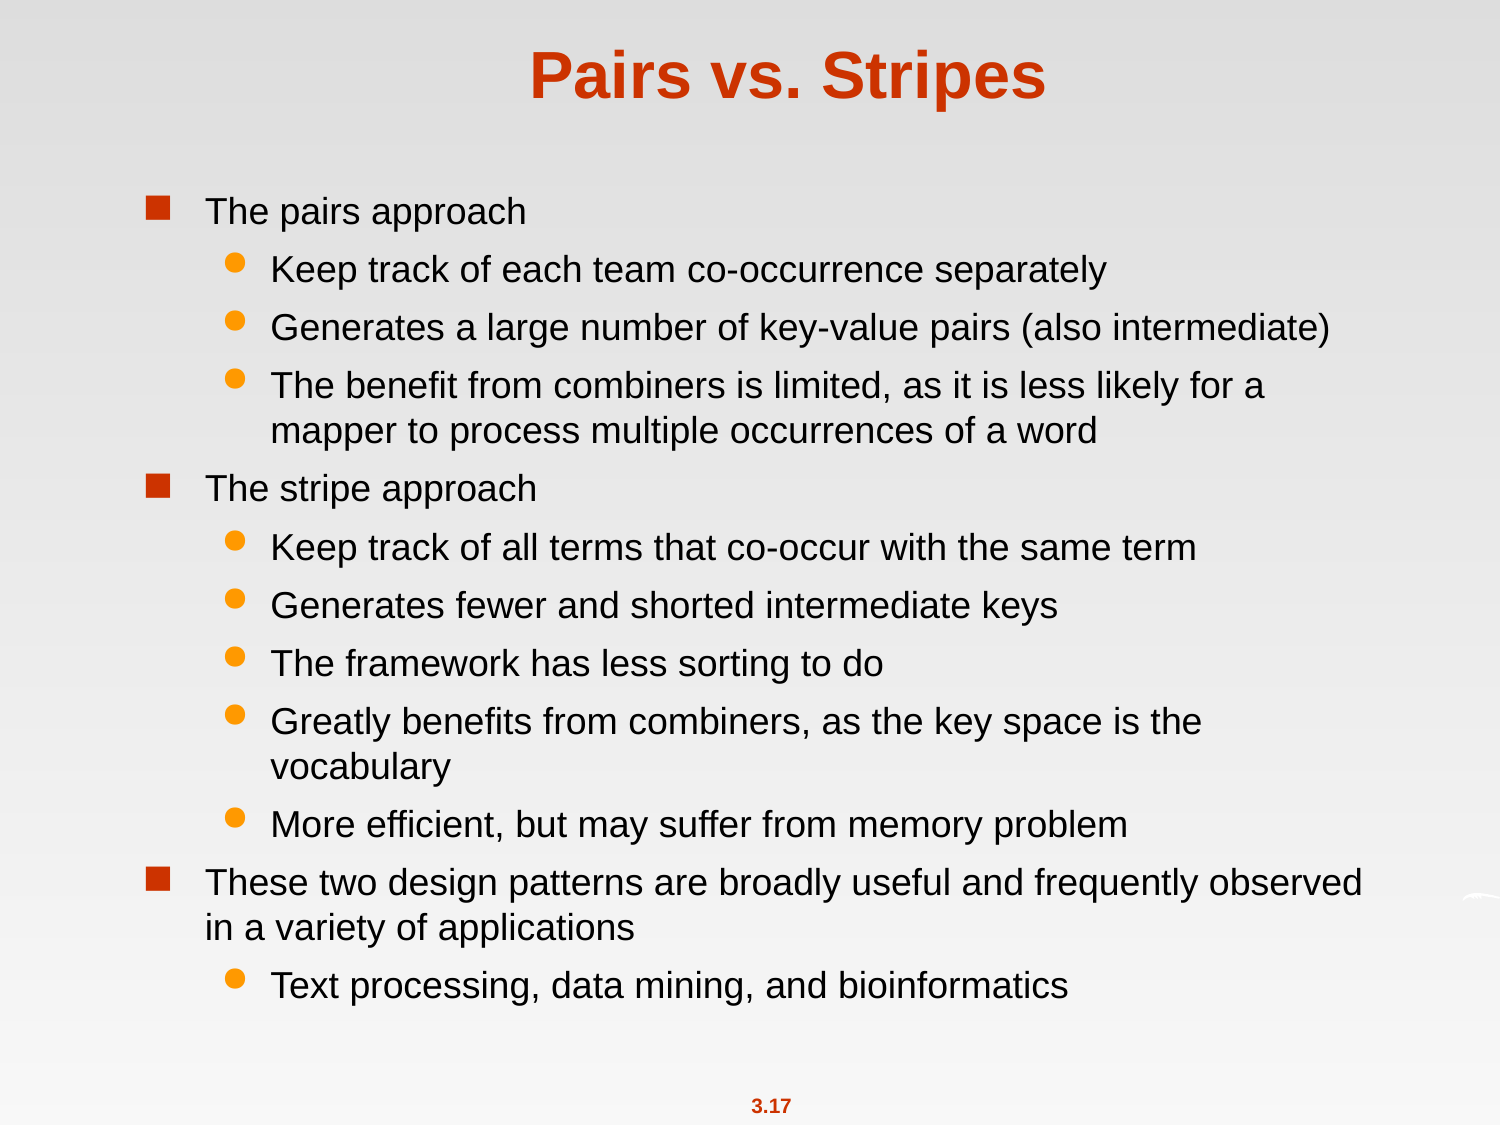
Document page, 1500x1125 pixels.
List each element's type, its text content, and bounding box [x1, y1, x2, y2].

list The pairs approach Keep track of each team co-occurrence separately Generates a large number of key-value pairs (also intermediate) The benefit from combiners is limited, as it is less likely for a mapper to process multiple occurrences of a word The stripe approach Keep track of all terms that co-occur with the same term Generates fewer and shorted intermediate keys The framework has less sorting to do Greatly benefits from combiners, as the key space is the vocabulary More efficient, but may suffer from memory problem These two design patterns are broadly useful and frequently observed in a variety of applications Text processing, data mining, and bioinformatics [133, 179, 1391, 984]
title Pairs vs. Stripes [126, 19, 1451, 120]
